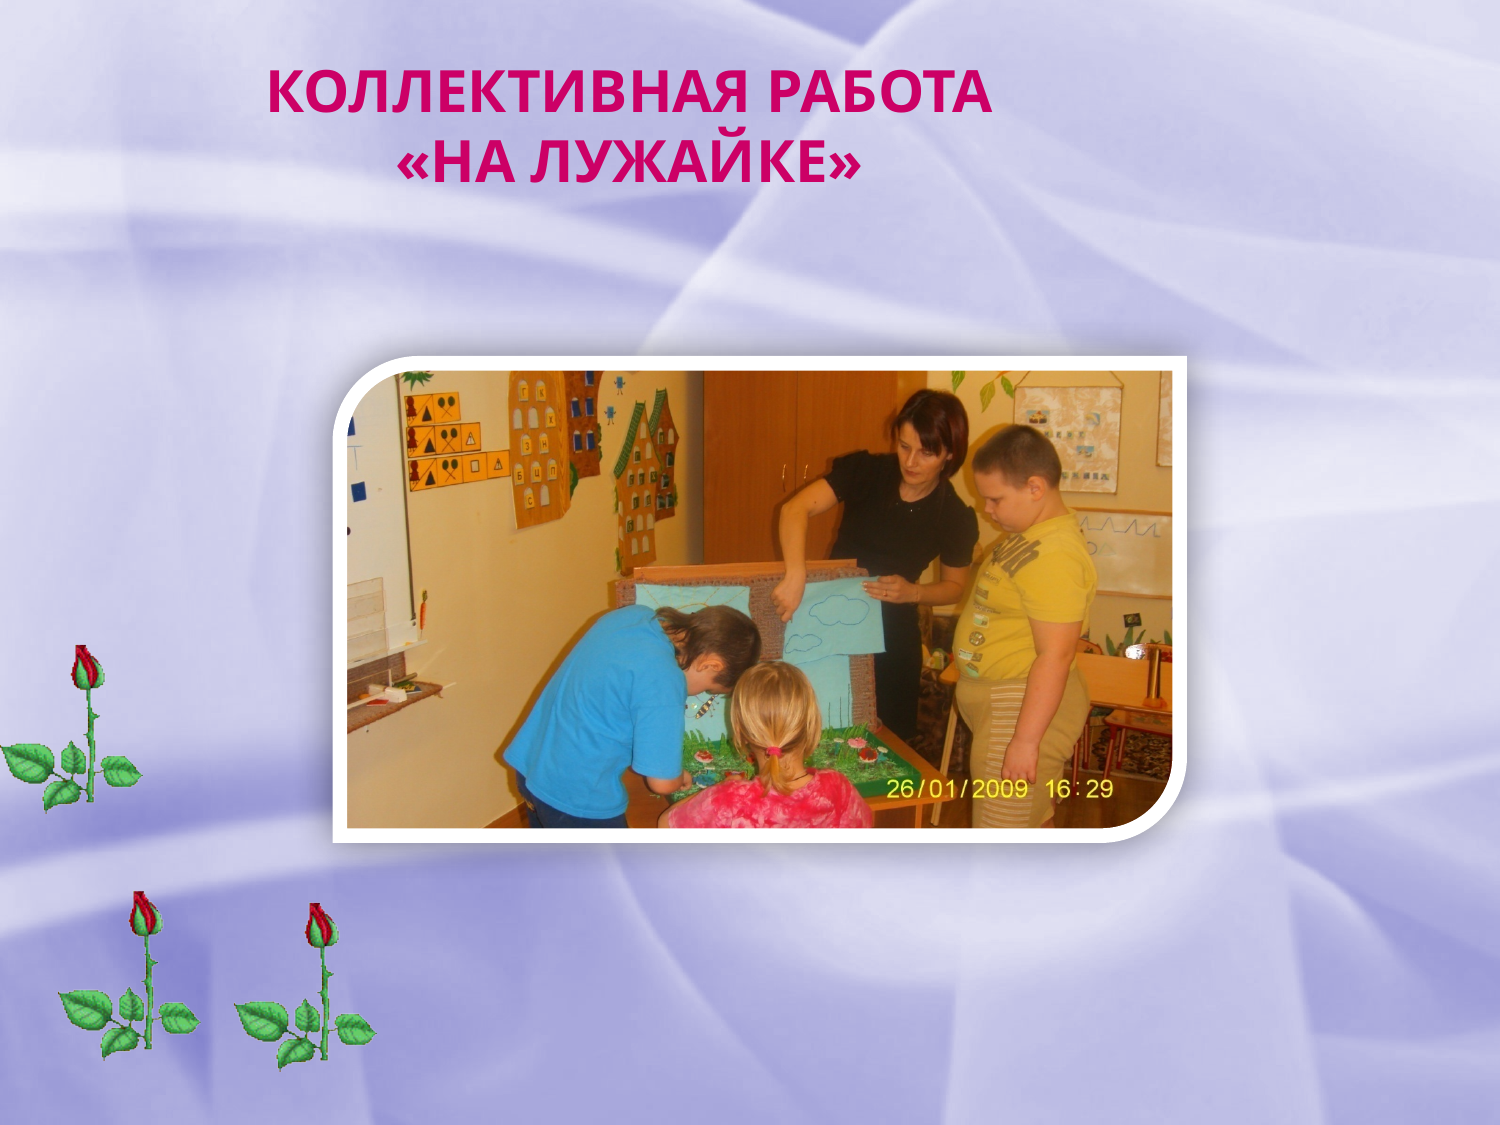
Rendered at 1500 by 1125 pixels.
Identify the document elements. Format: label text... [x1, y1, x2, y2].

picture [234, 866, 377, 1072]
picture [0, 609, 143, 815]
picture [58, 855, 201, 1061]
picture [339, 362, 1180, 836]
text_box КОЛЛЕКТИВНАЯ РАБОТА «НА ЛУЖАЙКЕ» [250, 46, 1008, 202]
